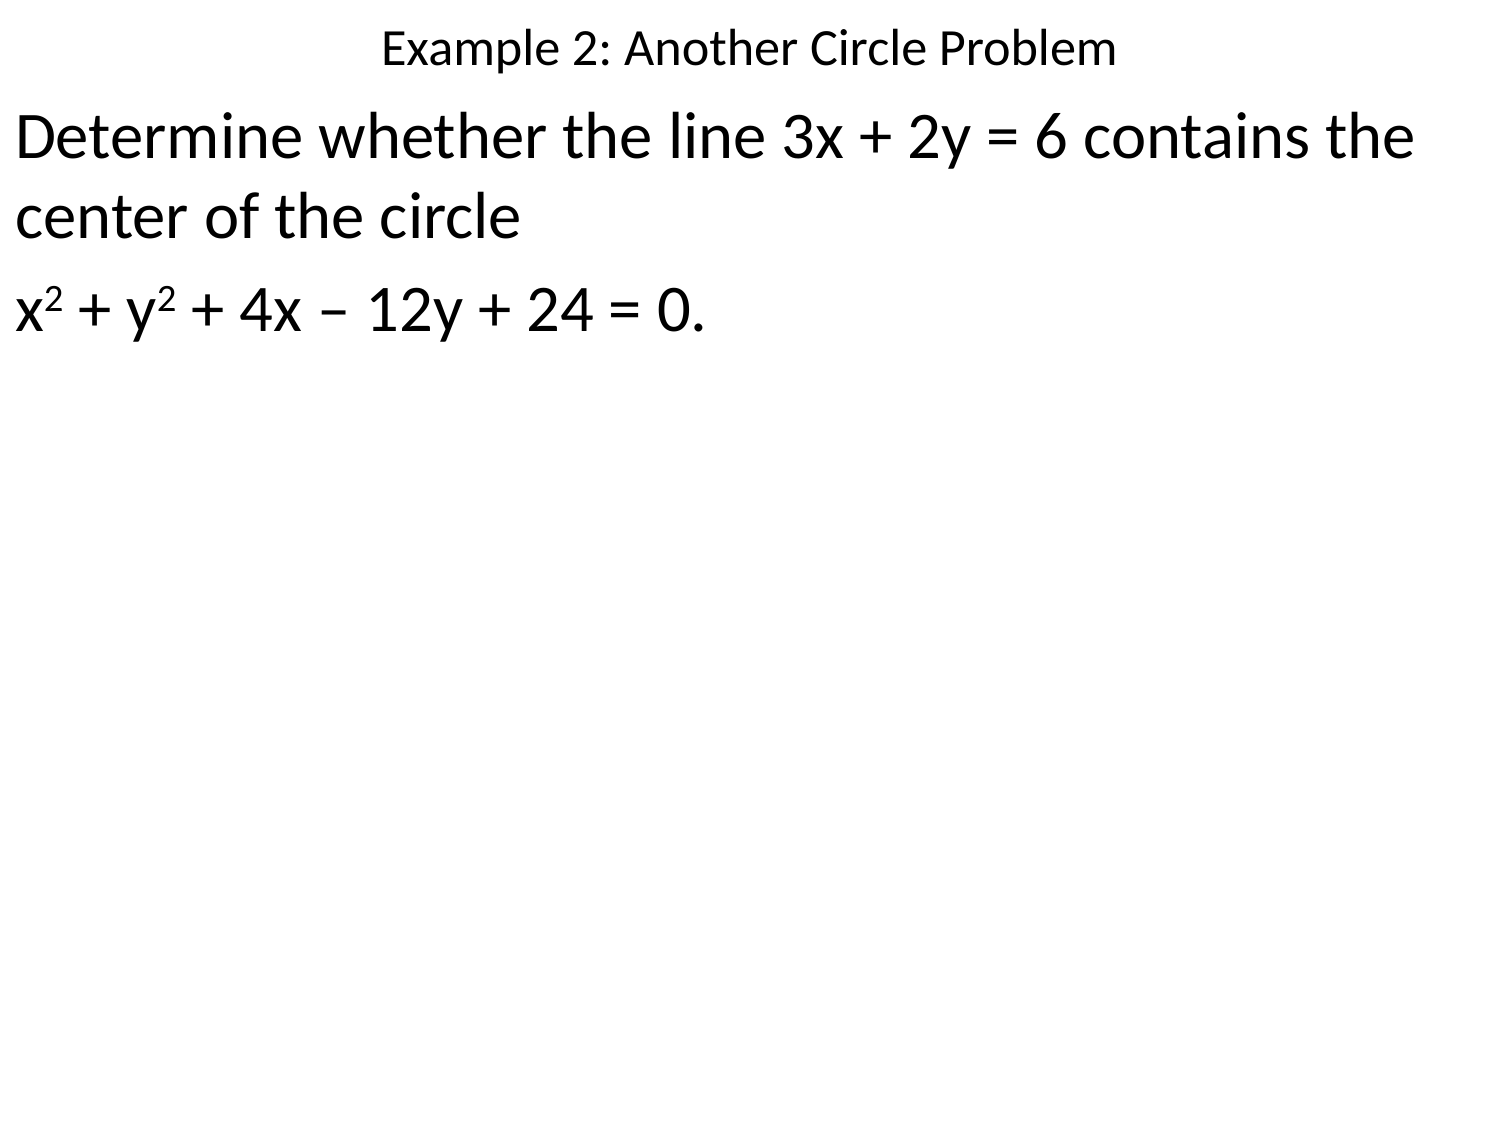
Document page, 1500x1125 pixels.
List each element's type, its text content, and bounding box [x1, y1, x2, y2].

title Example 2: Another Circle Problem [75, 5, 1425, 84]
list Determine whether the line 3x + 2y = 6 contains the center of the circle x2 + y2 + 4x – 12y + 24 = 0. [0, 84, 1500, 1005]
